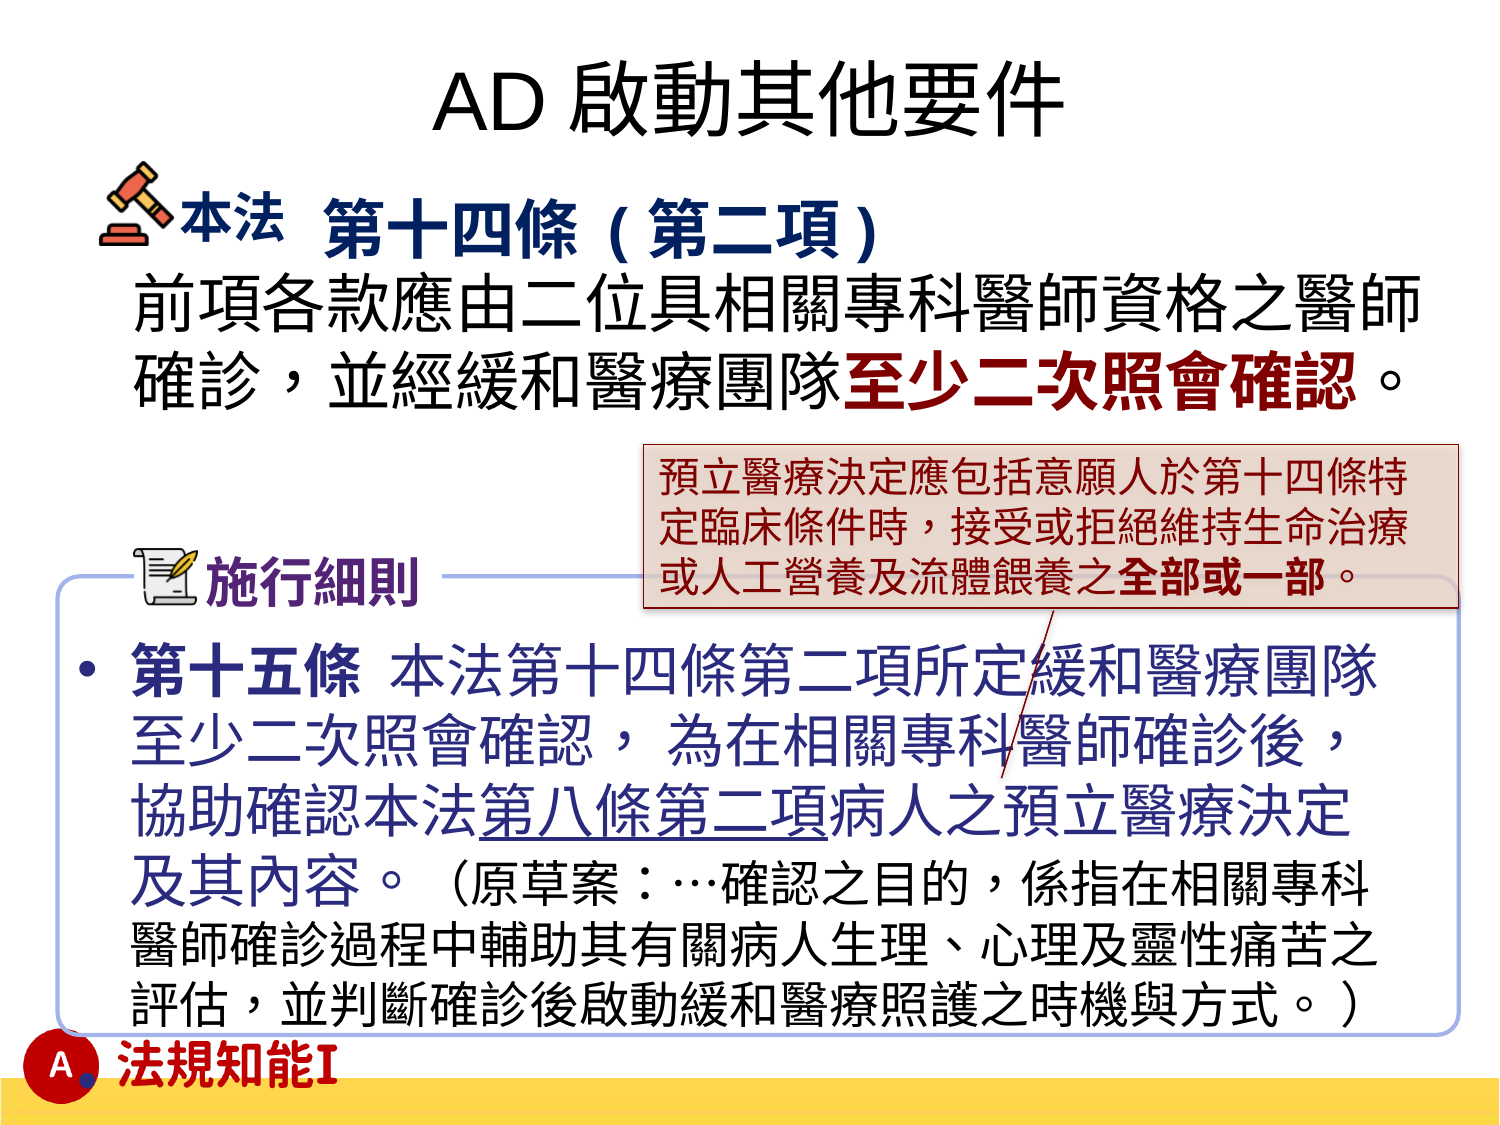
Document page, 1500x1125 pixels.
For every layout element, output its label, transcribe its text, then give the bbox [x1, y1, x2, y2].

text_box 前項各款應由二位具相關專科醫師資格之醫師確診，並經緩和醫療團隊至少二次照會確認。 [118, 255, 1459, 426]
text_box 預立醫療決定應包括意願人於第十四條特定臨床條件時，接受或拒絕維持生命治療或人工營養及流體餵養之全部或一部。 [643, 444, 1459, 609]
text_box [94, 161, 307, 258]
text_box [133, 540, 443, 622]
picture [0, 1019, 1500, 1125]
text_box 第十四條 (第二項) [306, 181, 940, 274]
title AD啟動其他要件 [83, 47, 1417, 162]
text_box 預立醫療決定應包括意願人於第十四條特定臨床條件時，接受或拒絕維持生命治療或人工營養及流體餵養之全部或一部。 [1000, 610, 1055, 779]
text_box [55, 574, 1461, 1038]
